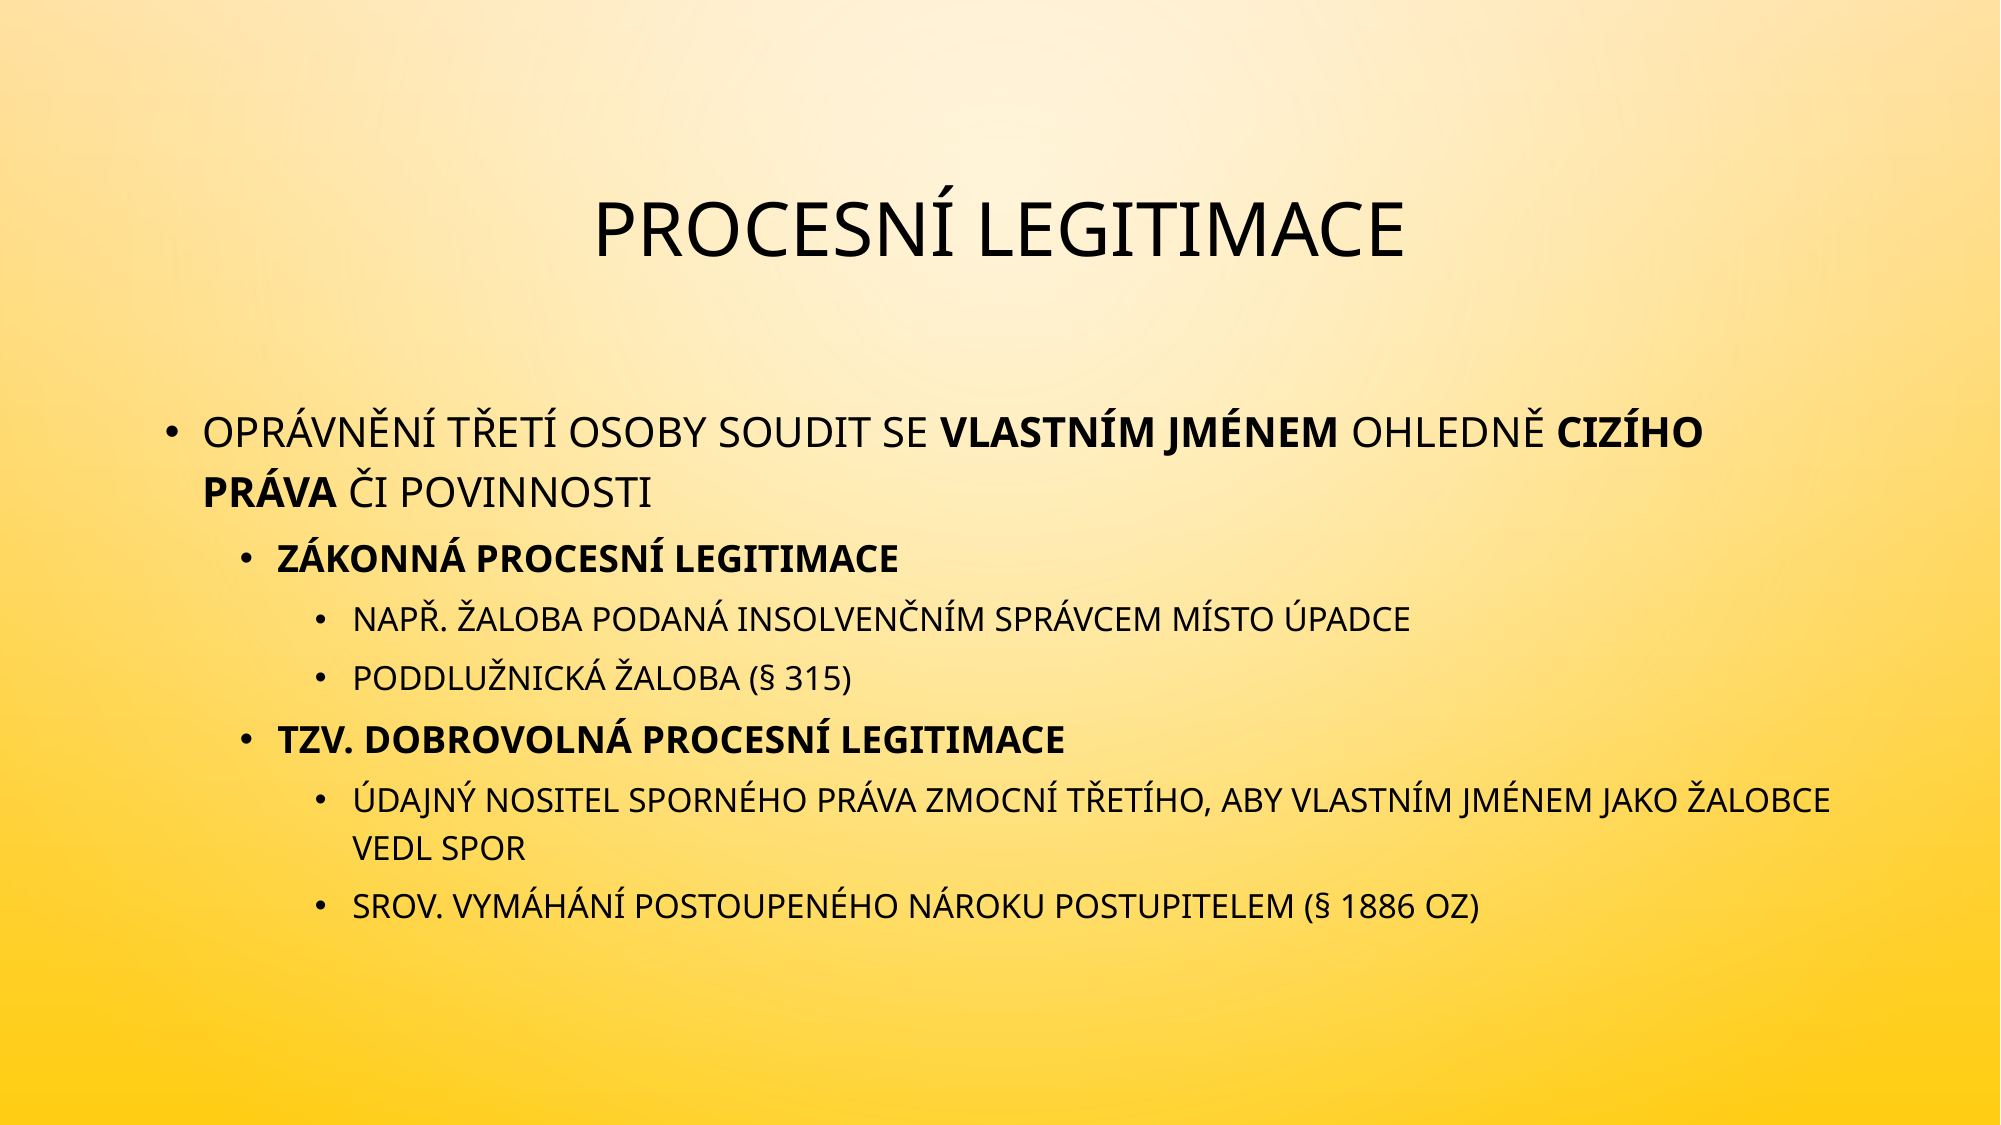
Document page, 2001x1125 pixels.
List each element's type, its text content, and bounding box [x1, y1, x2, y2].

title Procesní legitimace [149, 101, 1851, 364]
list Oprávnění třetí osoby soudit se vlastním jménem ohledně cizího práva či povinnosti Zákonná procesní legitimace např. žaloba podaná insolvenčním správcem místo úpadce poddlužnická žaloba (§ 315) Tzv. dobrovolná procesní legitimace údajný nositel sporného práva zmocní třetího, aby vlastním jménem jako žalobce vedl spor srov. vymáhání postoupeného nároku postupitelem (§ 1886 OZ) [149, 388, 1851, 957]
